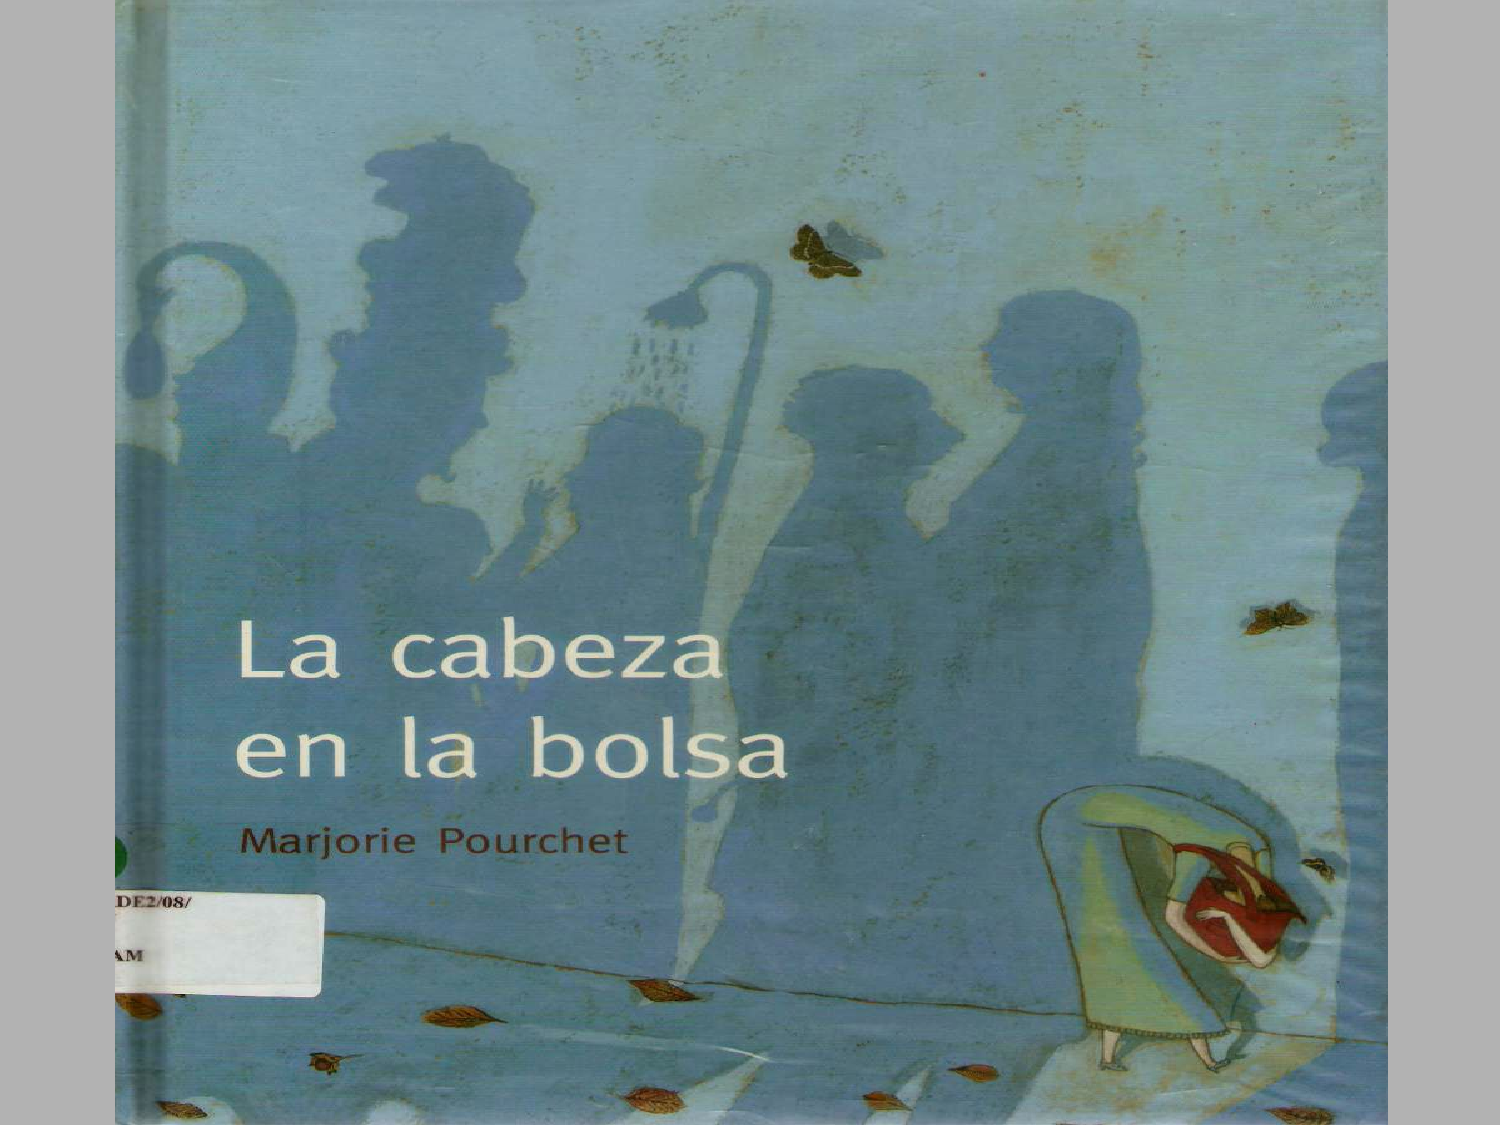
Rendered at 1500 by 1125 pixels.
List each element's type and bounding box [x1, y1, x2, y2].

picture [115, 0, 1388, 1125]
